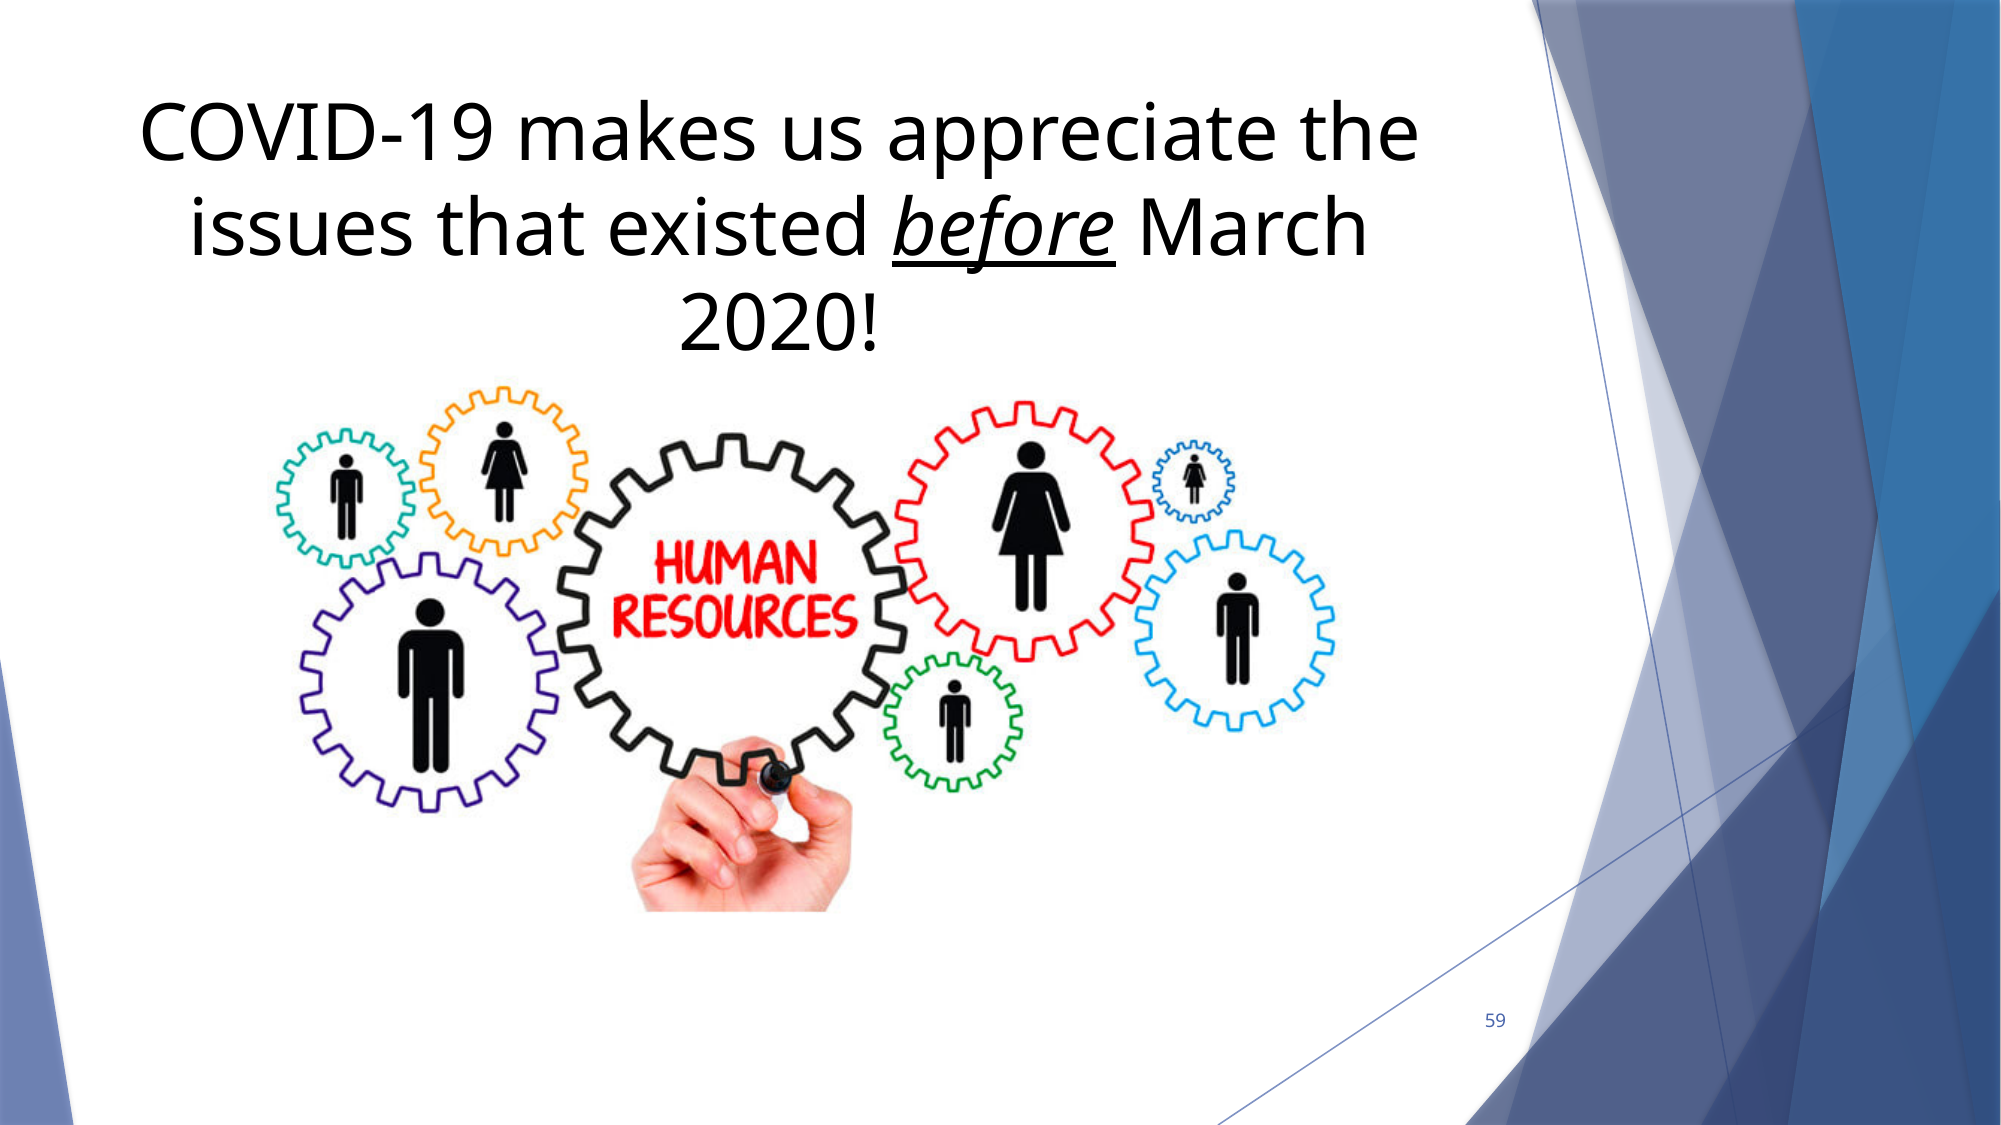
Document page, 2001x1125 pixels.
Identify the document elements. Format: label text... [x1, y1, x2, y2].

picture [261, 373, 1348, 917]
slide_number 59 [1409, 991, 1522, 1051]
title COVID-19 makes us appreciate the issues that existed before March 2020! [74, 74, 1485, 374]
